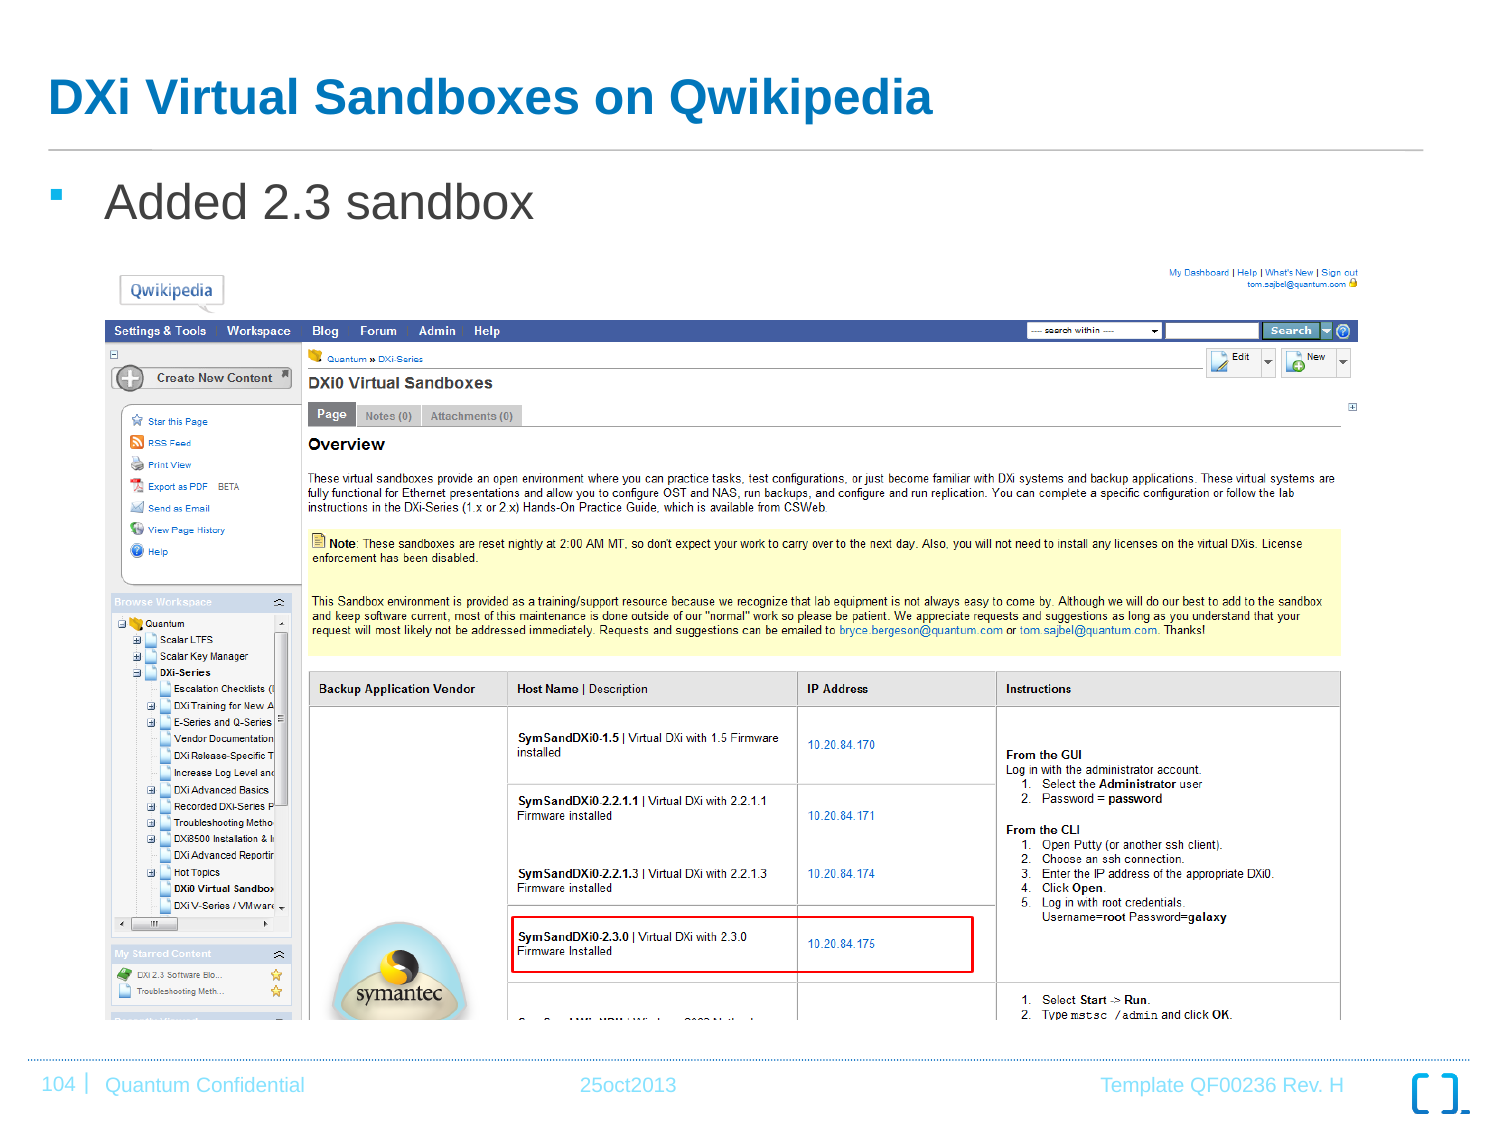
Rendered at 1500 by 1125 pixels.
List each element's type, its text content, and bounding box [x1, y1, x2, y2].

title DXi Virtual Sandboxes on Qwikipedia [32, 42, 1455, 148]
picture [104, 265, 1359, 1020]
picture [1412, 1073, 1470, 1114]
list Added 2.3 sandbox [32, 162, 1454, 1050]
